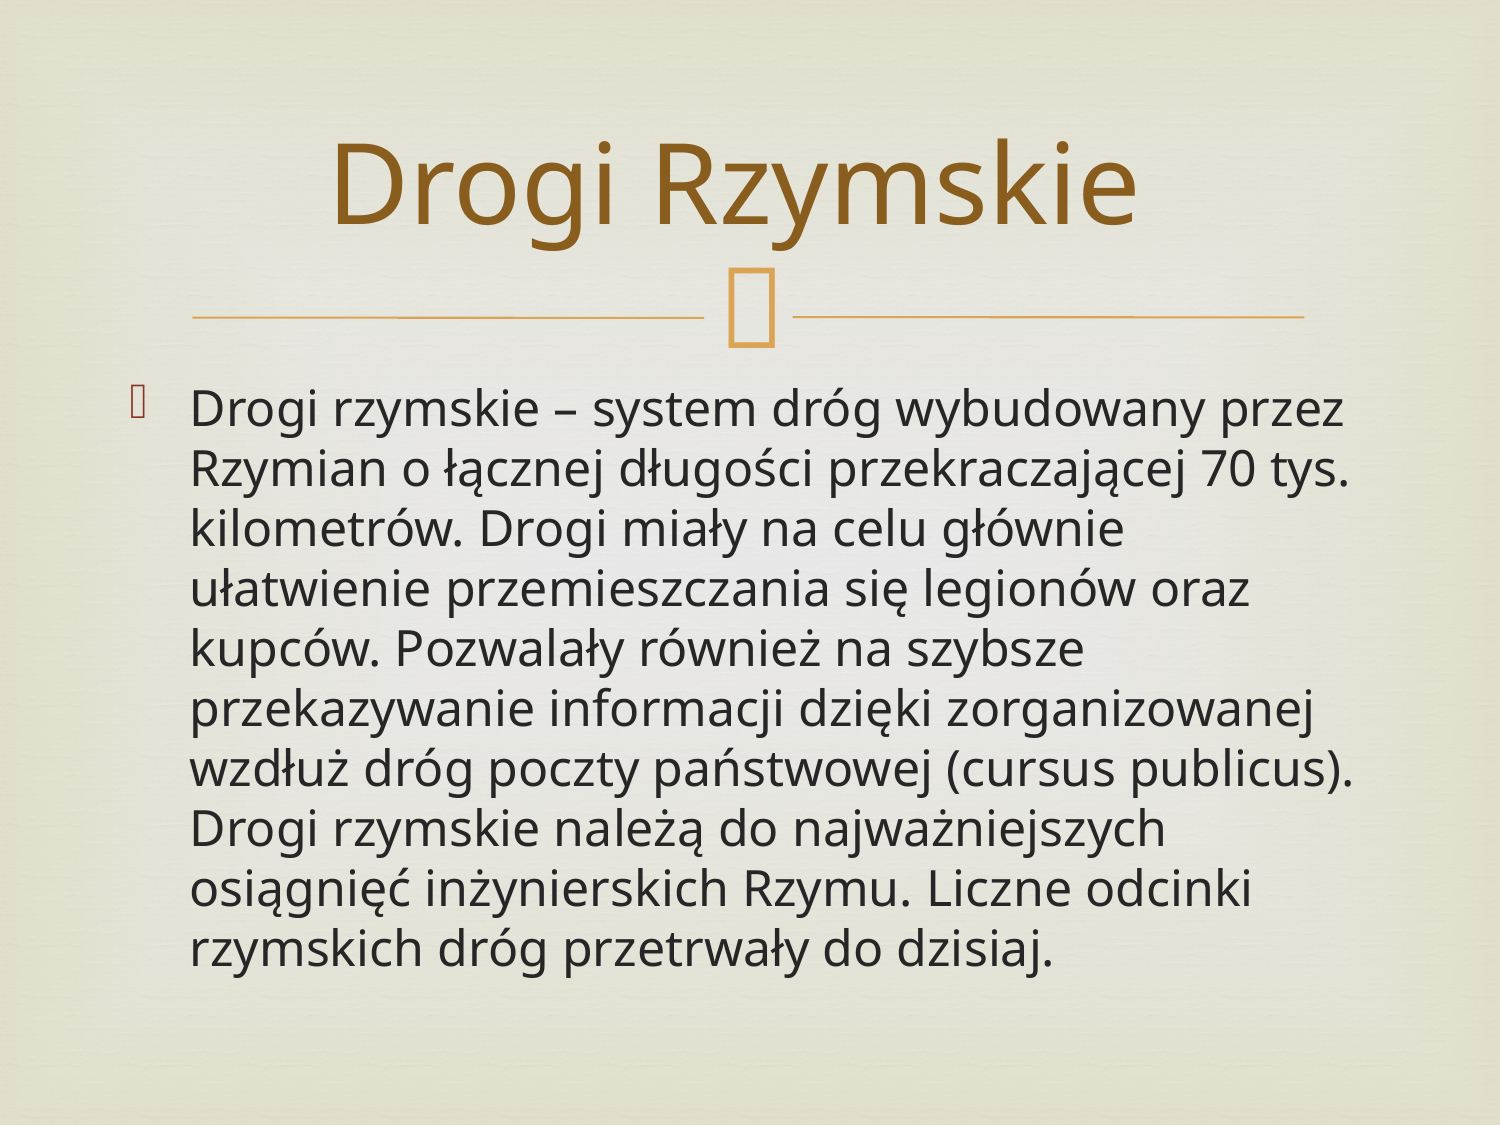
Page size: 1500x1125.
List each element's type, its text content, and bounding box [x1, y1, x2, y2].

list Drogi rzymskie – system dróg wybudowany przez Rzymian o łącznej długości przekraczającej 70 tys. kilometrów. Drogi miały na celu głównie ułatwienie przemieszczania się legionów oraz kupców. Pozwalały również na szybsze przekazywanie informacji dzięki zorganizowanej wzdłuż dróg poczty państwowej (cursus publicus). Drogi rzymskie należą do najważniejszych osiągnięć inżynierskich Rzymu. Liczne odcinki rzymskich dróg przetrwały do dzisiaj. [114, 368, 1386, 1005]
title Drogi Rzymskie [112, 93, 1386, 267]
